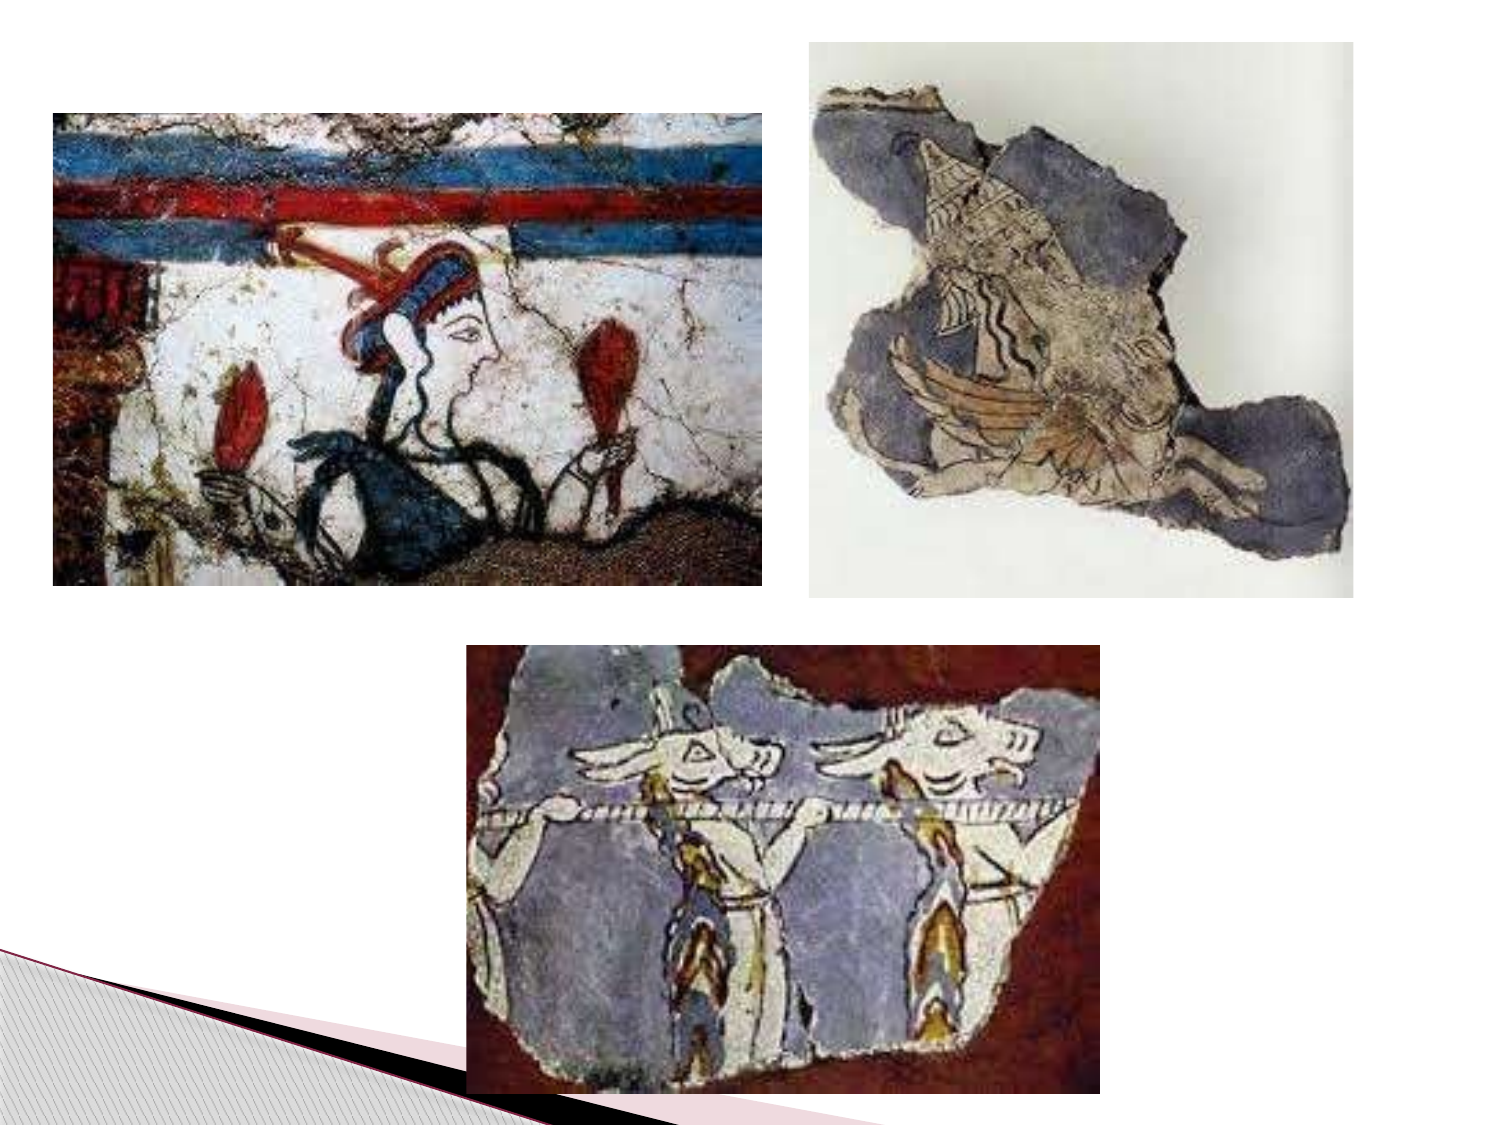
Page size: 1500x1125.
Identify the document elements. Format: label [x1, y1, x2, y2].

text_box [52, 113, 762, 586]
text_box [808, 42, 1354, 598]
text_box [466, 645, 1100, 1094]
